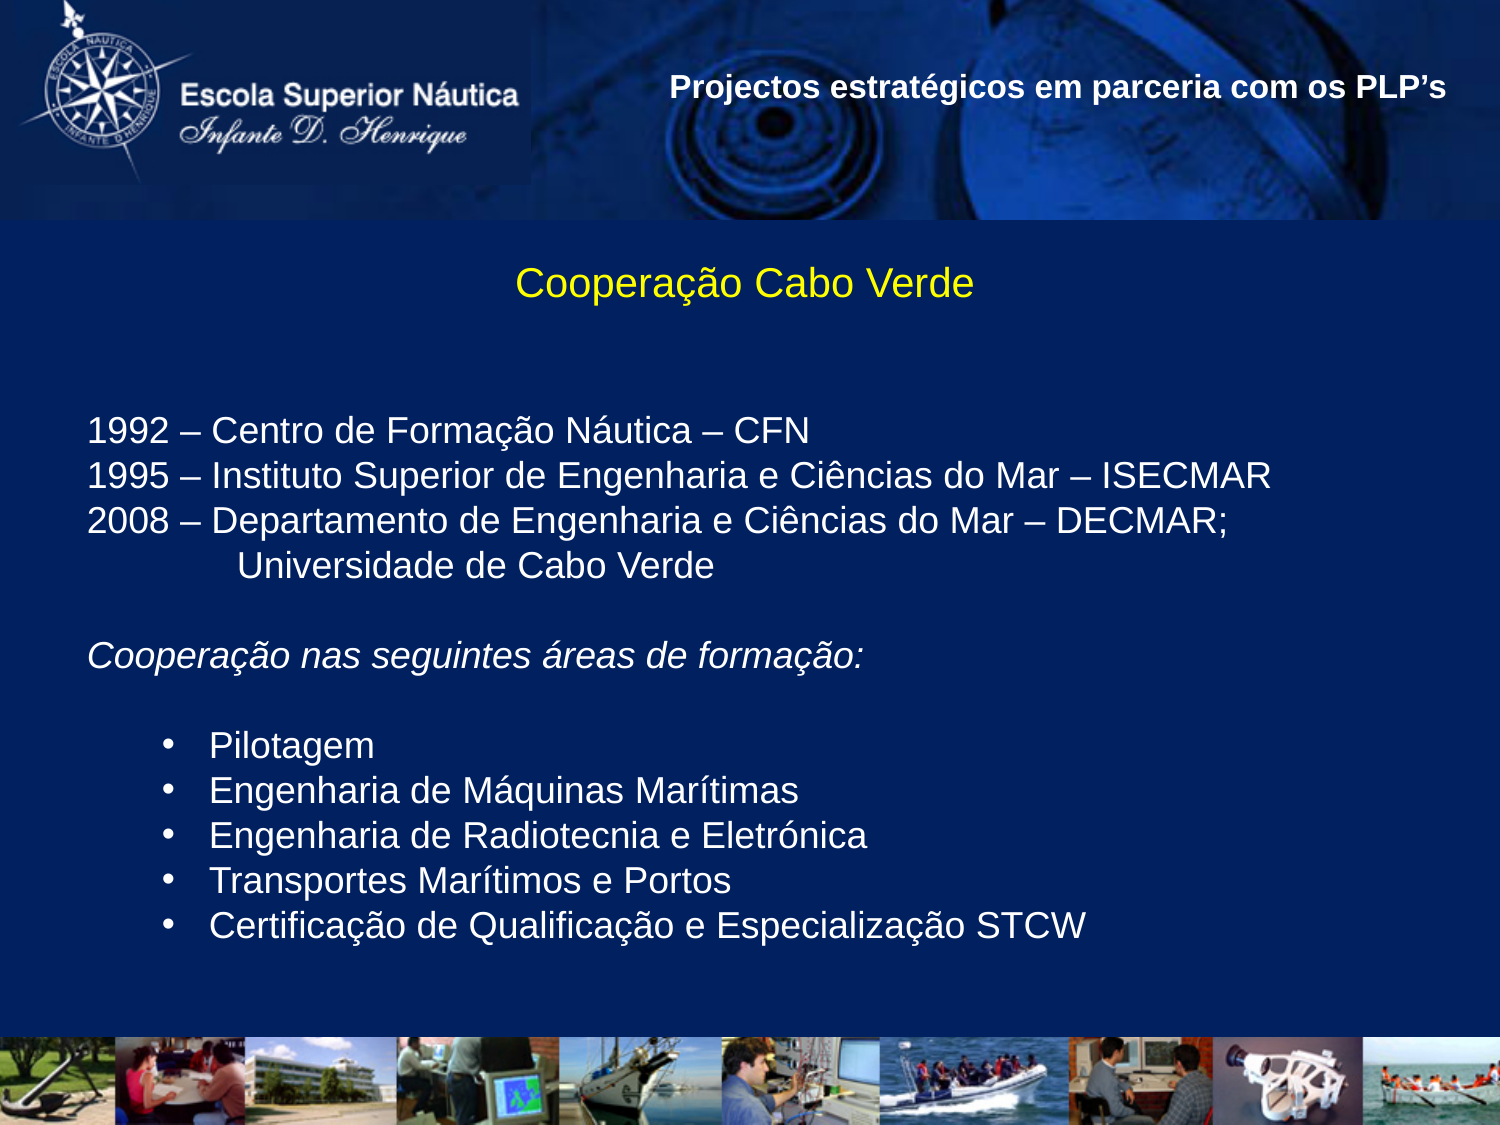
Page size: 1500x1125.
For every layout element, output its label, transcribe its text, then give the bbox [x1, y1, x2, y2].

text_box Cooperação Cabo Verde 1992 – Centro de Formação Náutica – CFN 1995 – Instituto Superior de Engenharia e Ciências do Mar – ISECMAR 2008 – Departamento de Engenharia e Ciências do Mar – DECMAR; Universidade de Cabo Verde Cooperação nas seguintes áreas de formação: Pilotagem Engenharia de Máquinas Marítimas Engenharia de Radiotecnia e Eletrónica Transportes Marítimos e Portos Certificação de Qualificação e Especialização STCW [72, 248, 1419, 954]
picture [0, 1037, 1500, 1125]
picture [0, 0, 1500, 220]
text_box Projectos estratégicos em parceria com os PLP’s [605, 49, 1500, 115]
